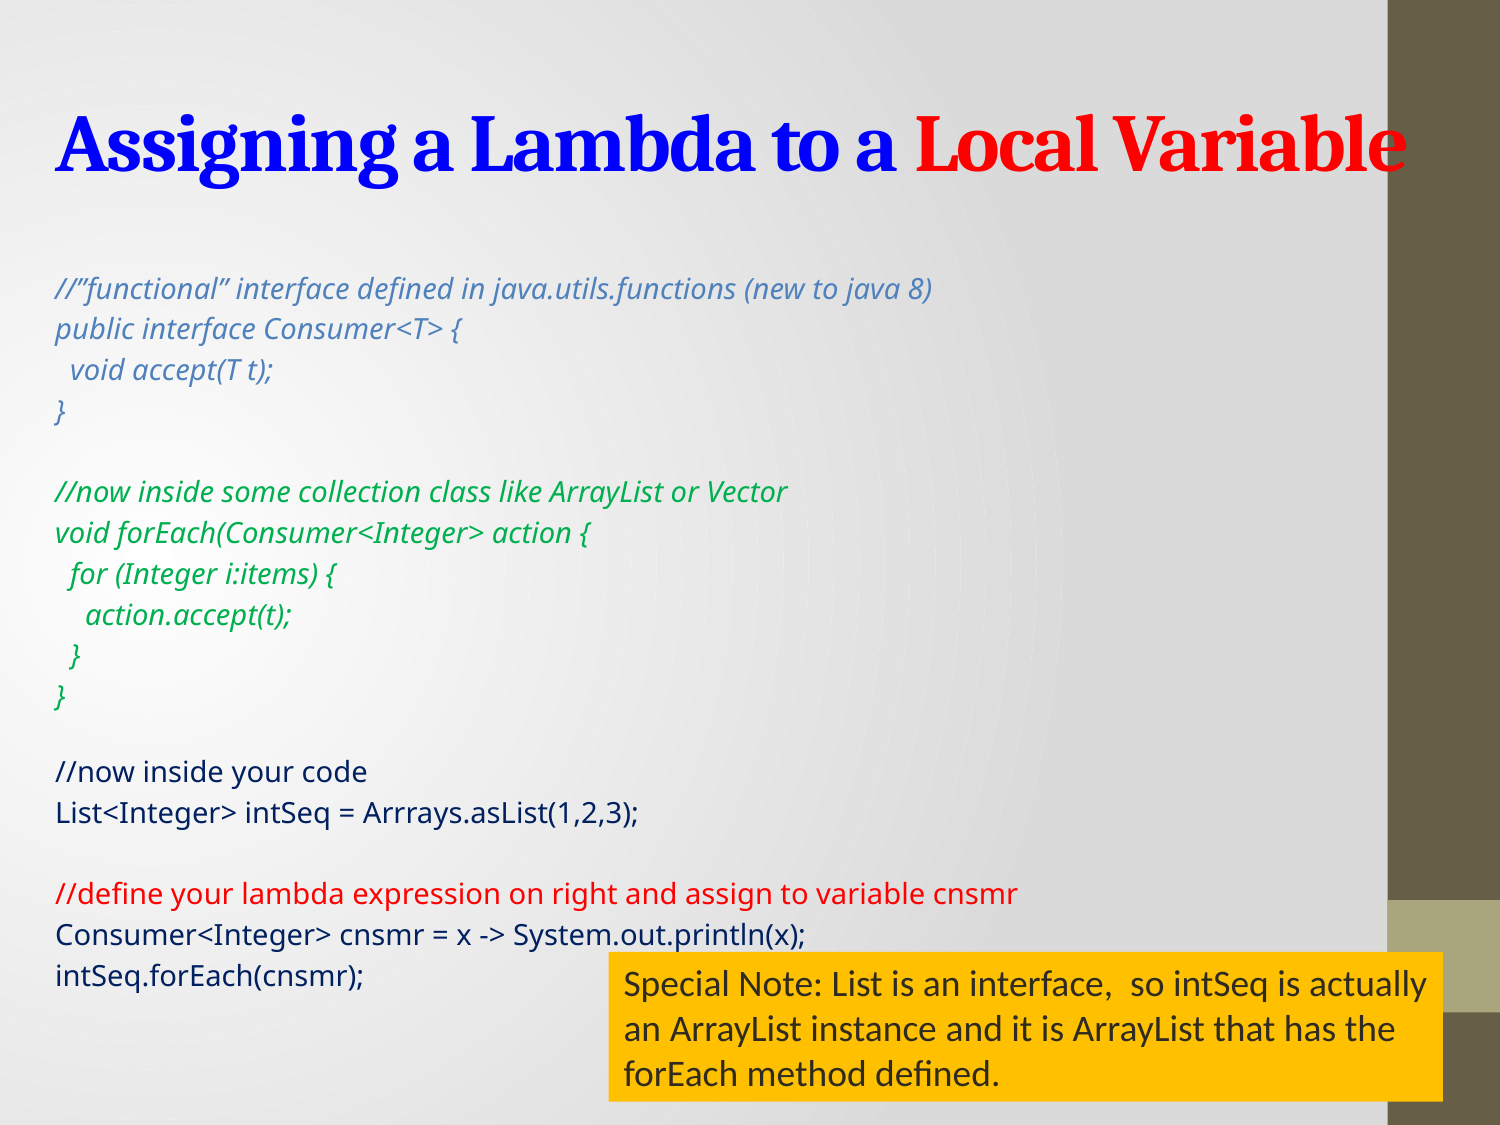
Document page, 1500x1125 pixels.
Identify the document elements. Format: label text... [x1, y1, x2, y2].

text_box Special Note: List is an interface, so intSeq is actually an ArrayList instance and it is ArrayList that has the forEach method defined. [608, 951, 1443, 1102]
title Assigning a Lambda to a Local Variable [40, 45, 1467, 233]
list //”functional” interface defined in java.utils.functions (new to java 8) public interface Consumer<T> { void accept(T t); } //now inside some collection class like ArrayList or Vector void forEach(Consumer<Integer> action { for (Integer i:items) { action.accept(t); } } //now inside your code List<Integer> intSeq = Arrrays.asList(1,2,3); //define your lambda expression on right and assign to variable cnsmr Consumer<Integer> cnsmr = x -> System.out.println(x); intSeq.forEach(cnsmr); [40, 262, 1500, 1005]
